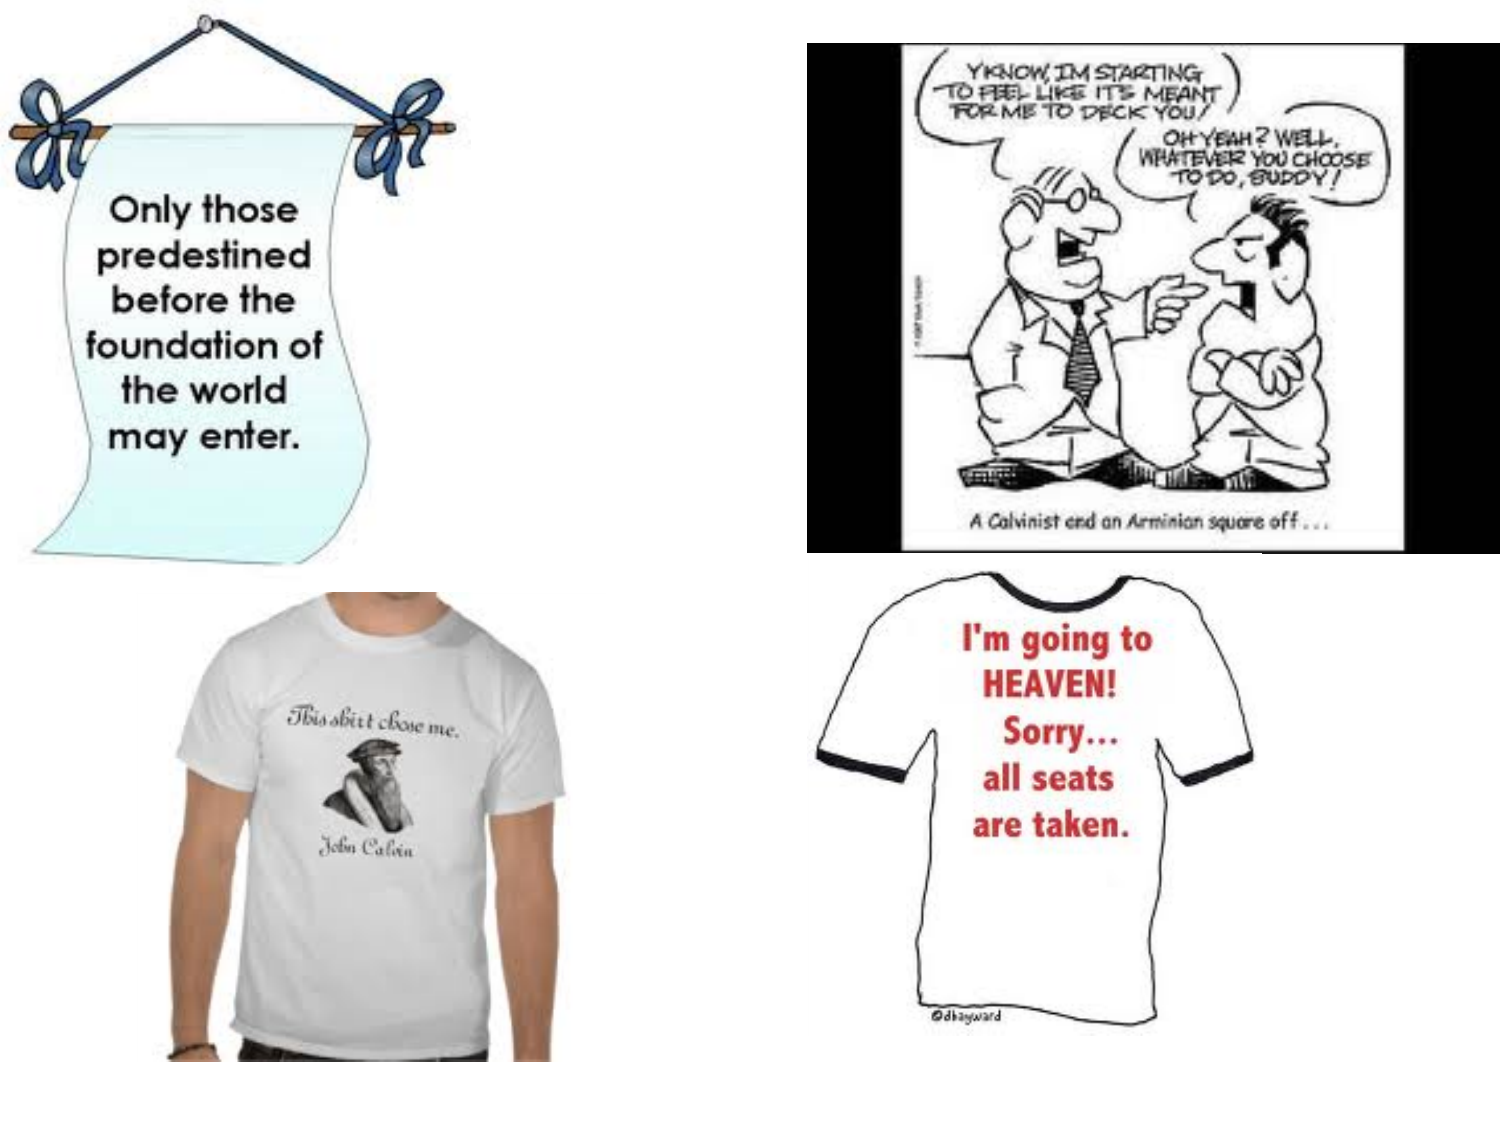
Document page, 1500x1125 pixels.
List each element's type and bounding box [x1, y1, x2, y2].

picture [807, 43, 1500, 1036]
picture [0, 0, 606, 1062]
